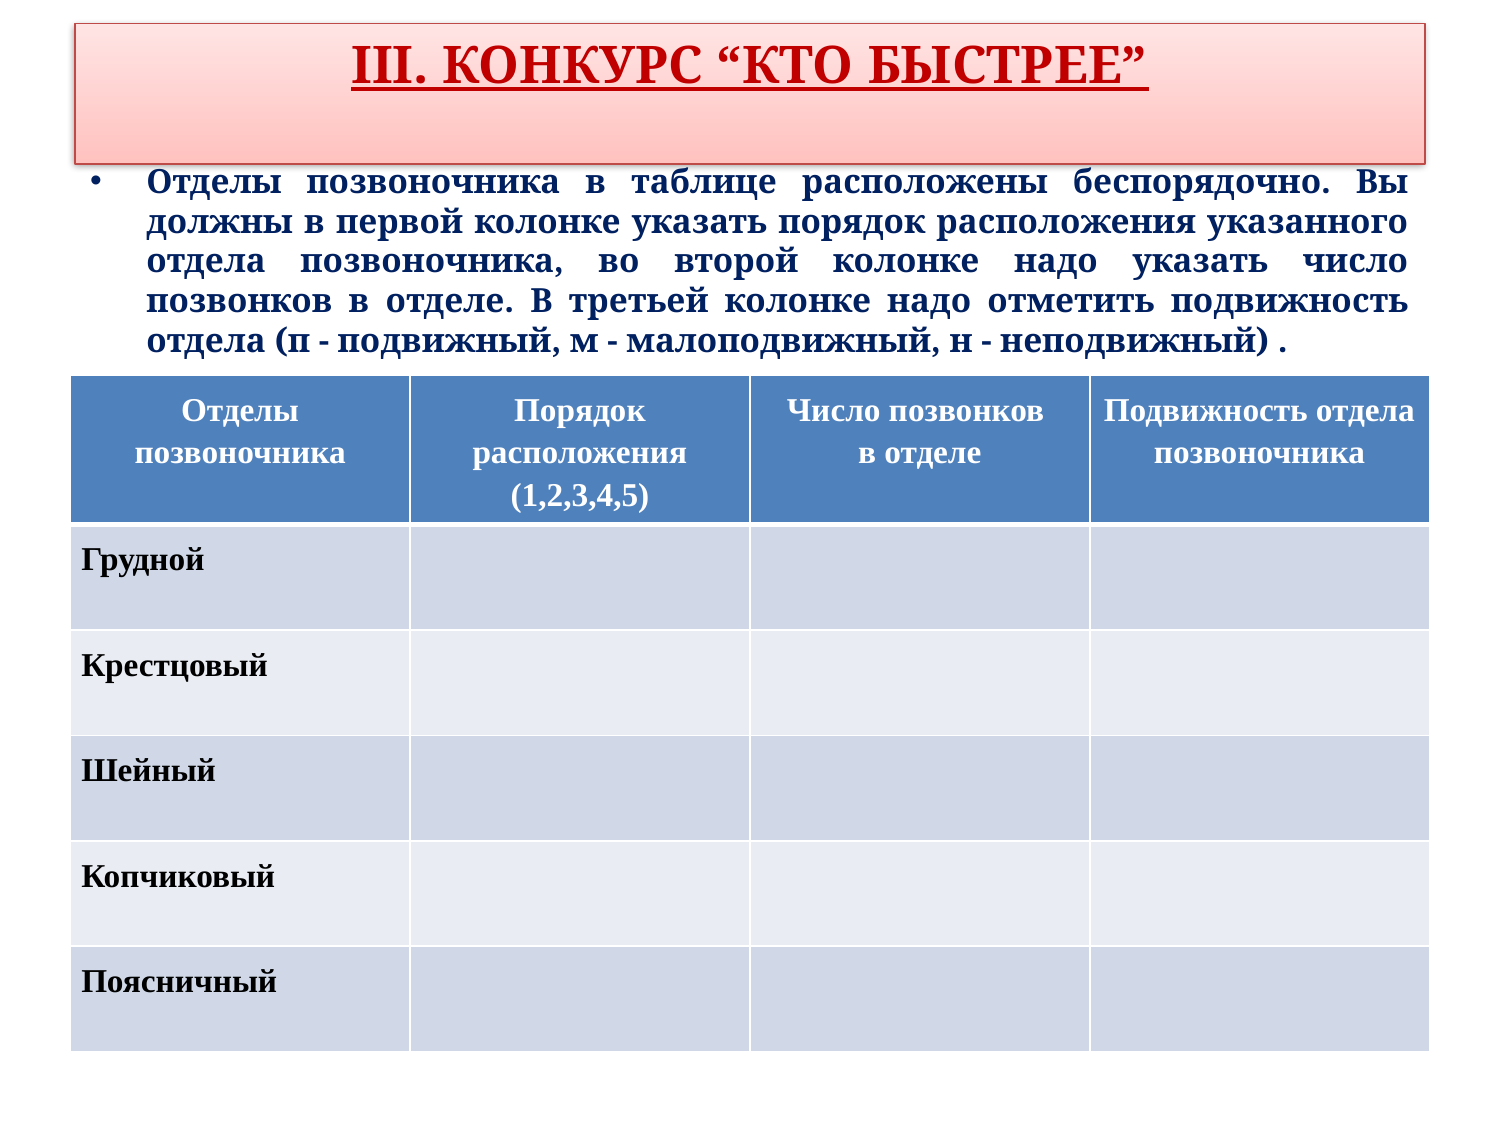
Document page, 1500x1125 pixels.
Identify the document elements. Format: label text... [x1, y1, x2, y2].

table_cell [411, 527, 749, 629]
table_cell [411, 947, 749, 1051]
table_header Подвижность отдела позвоночника [1091, 376, 1429, 522]
table_header Число позвонков в отделе [751, 376, 1089, 522]
table_cell Копчиковый [71, 842, 409, 945]
table_header Отделы позвоночника [71, 376, 409, 522]
table_header Порядок расположения (1,2,3,4,5) [411, 376, 749, 522]
table_cell [411, 736, 749, 840]
table_cell Крестцовый [71, 631, 409, 735]
table_cell Поясничный [71, 947, 409, 1051]
table_cell Грудной [71, 527, 409, 629]
table_cell [751, 631, 1089, 735]
table_cell [1091, 947, 1429, 1051]
list Отделы позвоночника в таблице расположены беспорядочно. Вы должны в первой колонке указать порядок расположения указанного отдела позвоночника, во второй колонке надо указать число позвонков в отделе. В третьей колонке надо отметить подвижность отдела (п - подвижный, м - малоподвижный, н - неподвижный) . [75, 152, 1425, 374]
table_cell [751, 736, 1089, 840]
table_cell [411, 631, 749, 735]
table_cell [751, 842, 1089, 945]
table_cell [751, 947, 1089, 1051]
table_cell [1091, 527, 1429, 629]
table_cell [1091, 842, 1429, 945]
table_cell [751, 527, 1089, 629]
table_cell [1091, 631, 1429, 735]
table_cell [411, 842, 749, 945]
title III. КОНКУРС “КТО БЫСТРЕЕ” [74, 23, 1426, 165]
table_cell Шейный [71, 736, 409, 840]
table_cell [1091, 736, 1429, 840]
